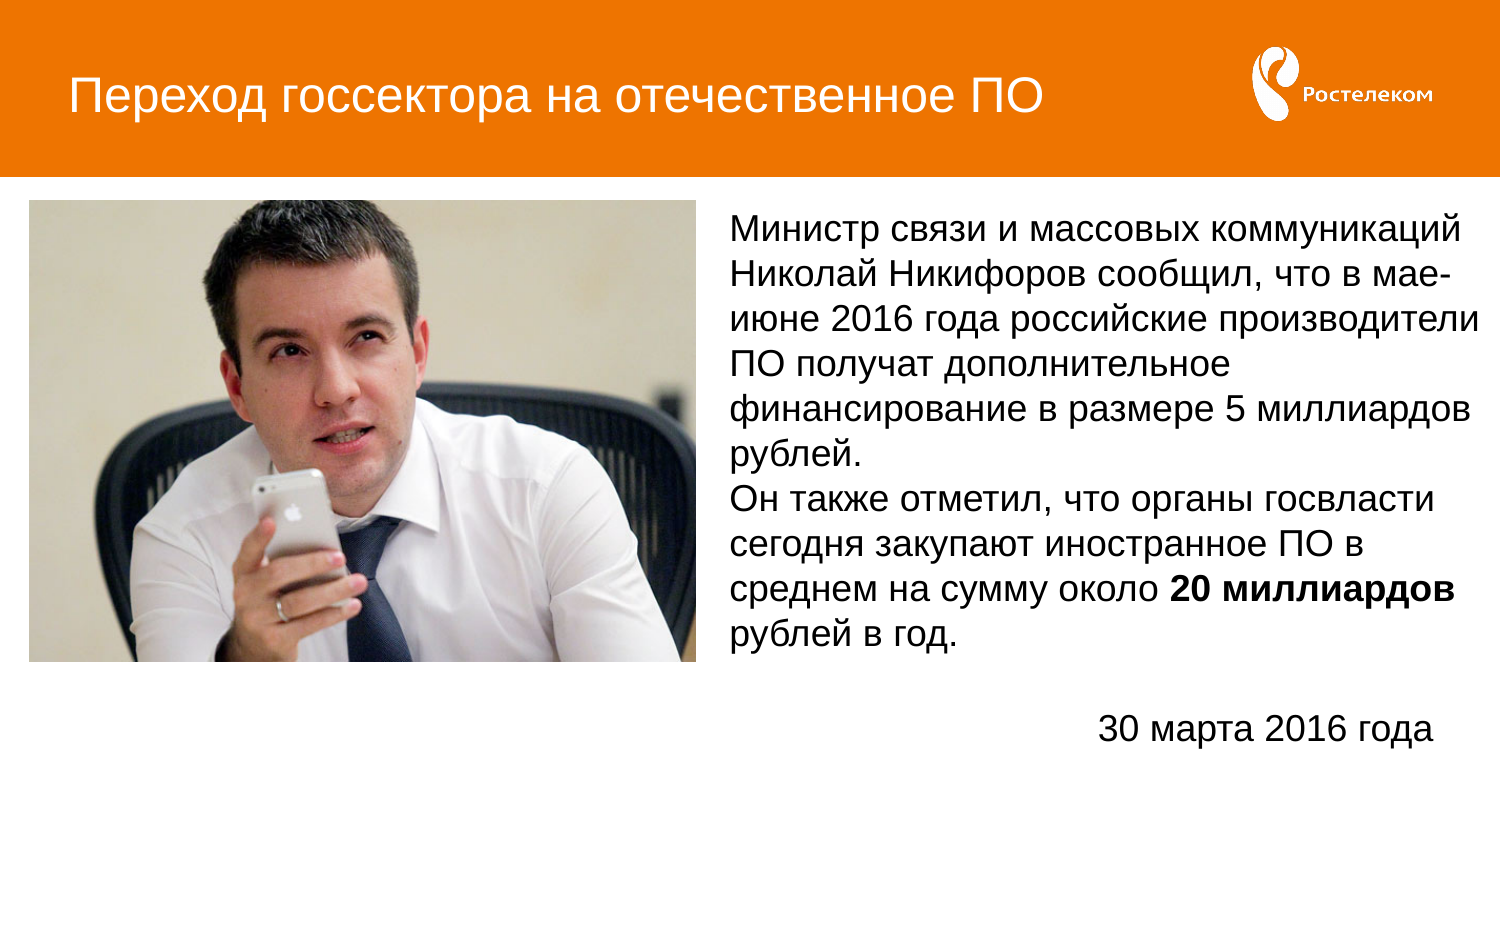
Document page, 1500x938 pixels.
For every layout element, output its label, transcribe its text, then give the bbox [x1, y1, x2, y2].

text_box Министр связи и массовых коммуникаций Николай Никифоров сообщил, что в мае-июне 2016 года российские производители ПО получат дополнительное финансирование в размере 5 миллиардов рублей. Он также отметил, что органы госвласти сегодня закупают иностранное ПО в среднем на сумму около 20 миллиардов рублей в год. [714, 197, 1500, 752]
text_box 30 марта 2016 года [1083, 696, 1449, 757]
picture [29, 200, 696, 662]
title Переход госсектора на отечественное ПО [53, 67, 1204, 119]
